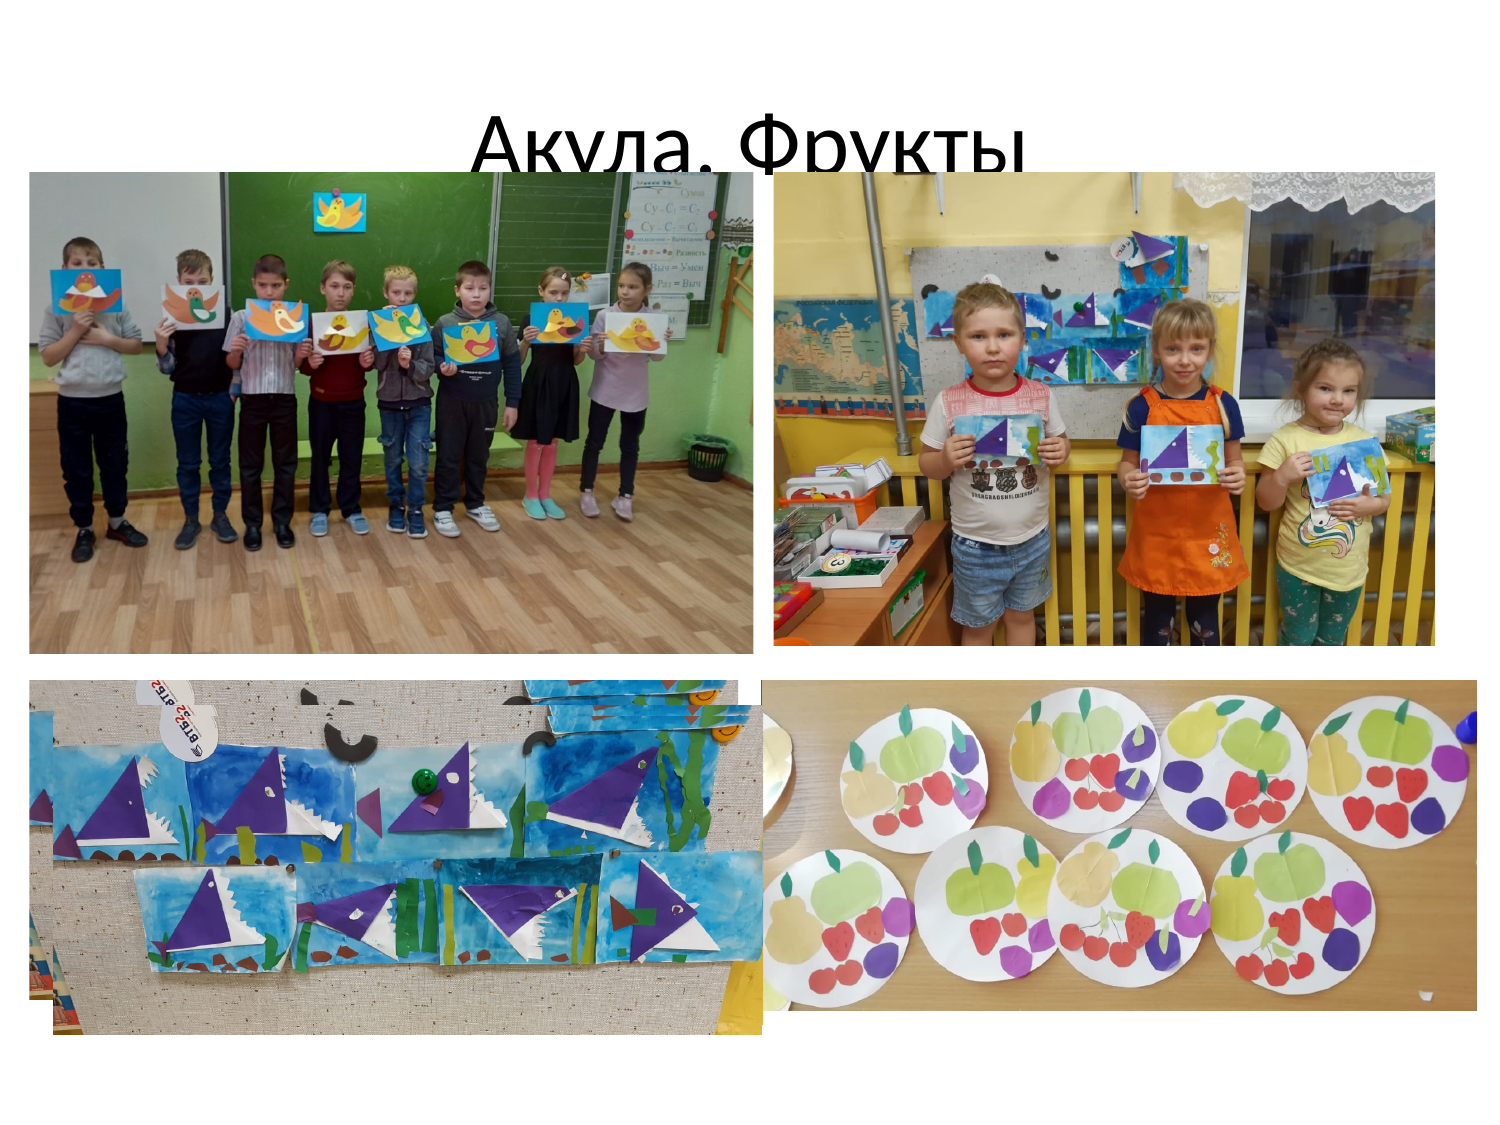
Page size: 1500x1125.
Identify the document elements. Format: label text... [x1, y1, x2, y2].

title Акула. Фрукты [75, 45, 1425, 233]
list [29, 172, 754, 654]
picture [29, 680, 1477, 1036]
picture [773, 172, 1436, 646]
